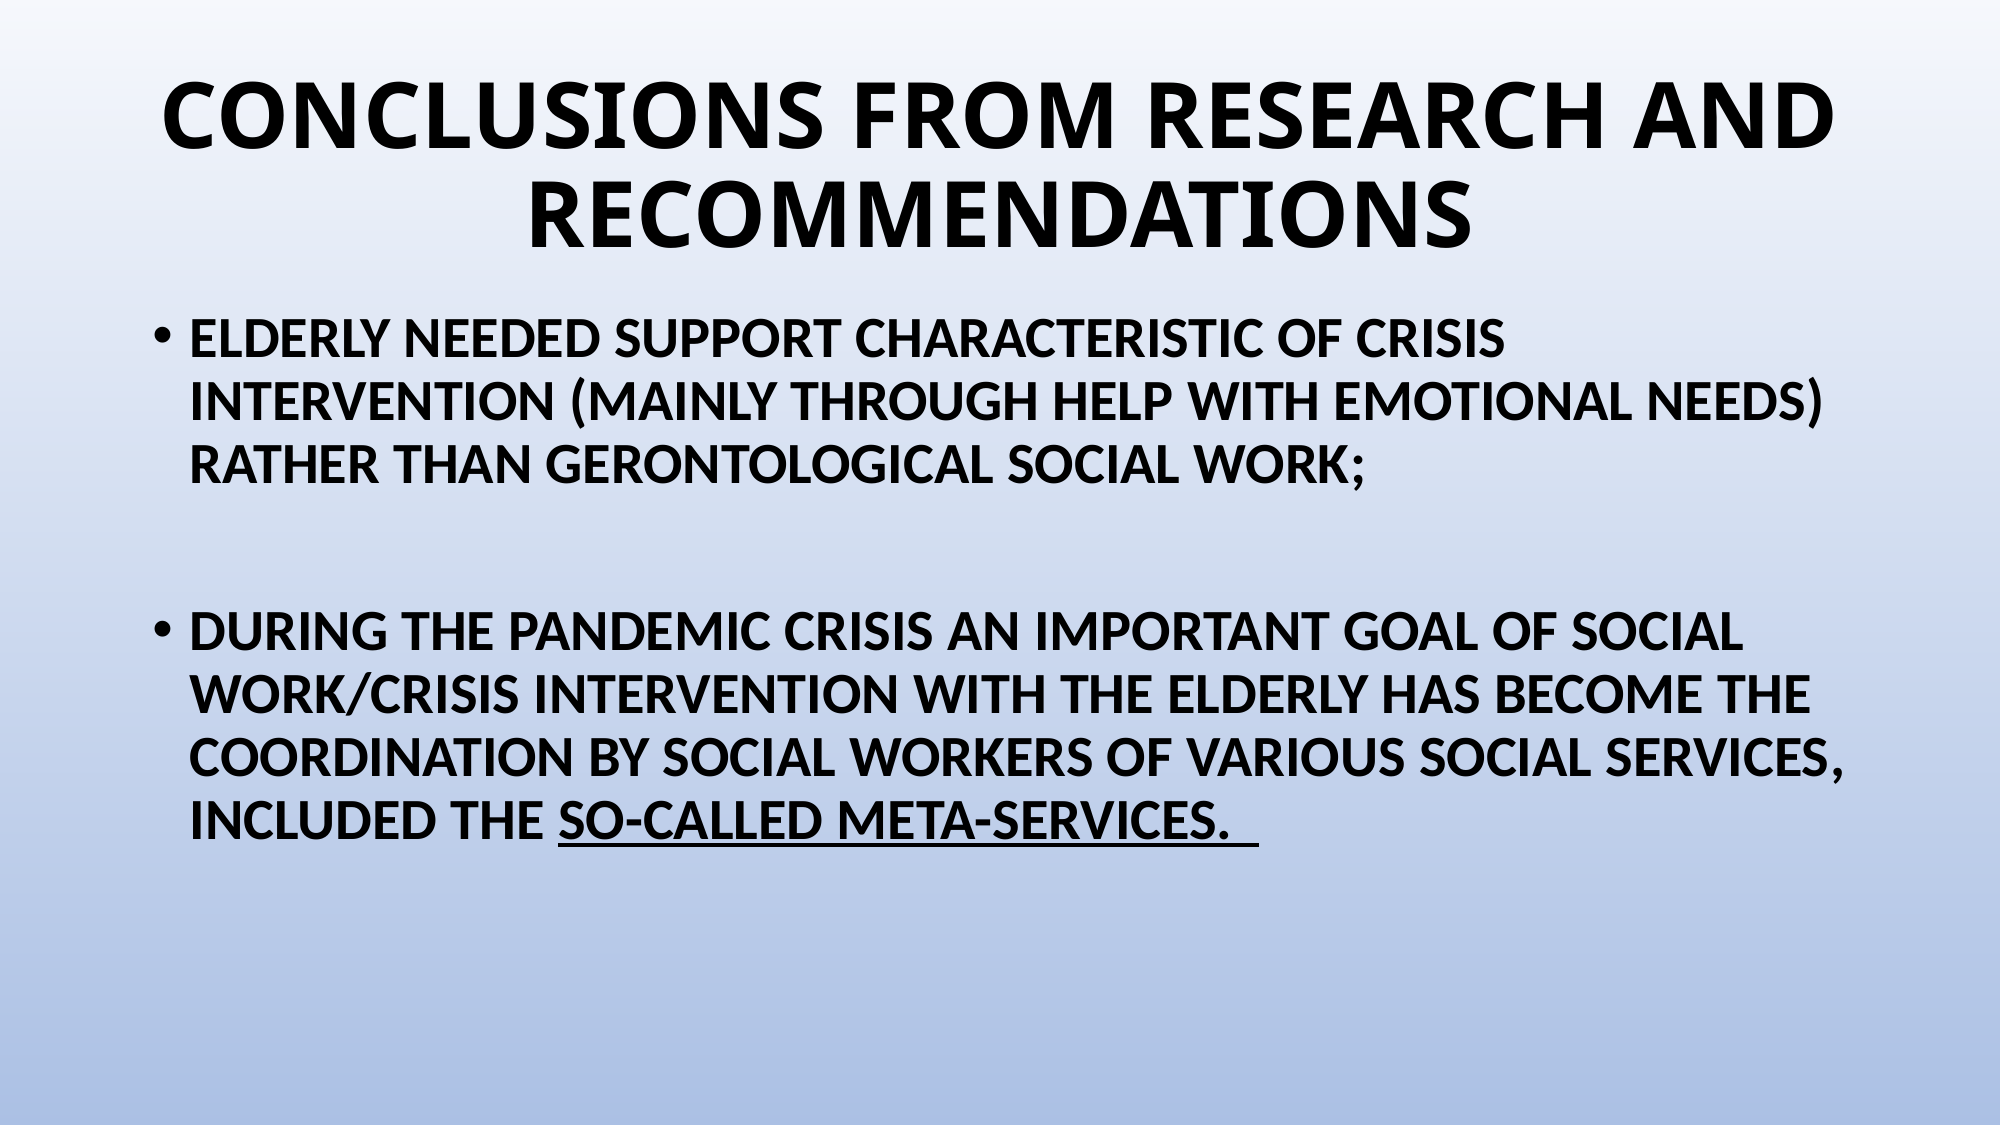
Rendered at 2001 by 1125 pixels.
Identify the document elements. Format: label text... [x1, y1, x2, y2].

title CONCLUSIONS FROM RESEARCH AND RECOMMENDATIONS [137, 59, 1863, 278]
list ELDERLY NEEDED SUPPORT CHARACTERISTIC OF CRISIS INTERVENTION (MAINLY THROUGH HELP WITH EMOTIONAL NEEDS) RATHER THAN GERONTOLOGICAL SOCIAL WORK; DURING THE PANDEMIC CRISIS AN IMPORTANT GOAL OF SOCIAL WORK/CRISIS INTERVENTION WITH THE ELDERLY HAS BECOME THE COORDINATION BY SOCIAL WORKERS OF VARIOUS SOCIAL SERVICES, INCLUDED THE SO-CALLED META-SERVICES. [137, 299, 1863, 1014]
